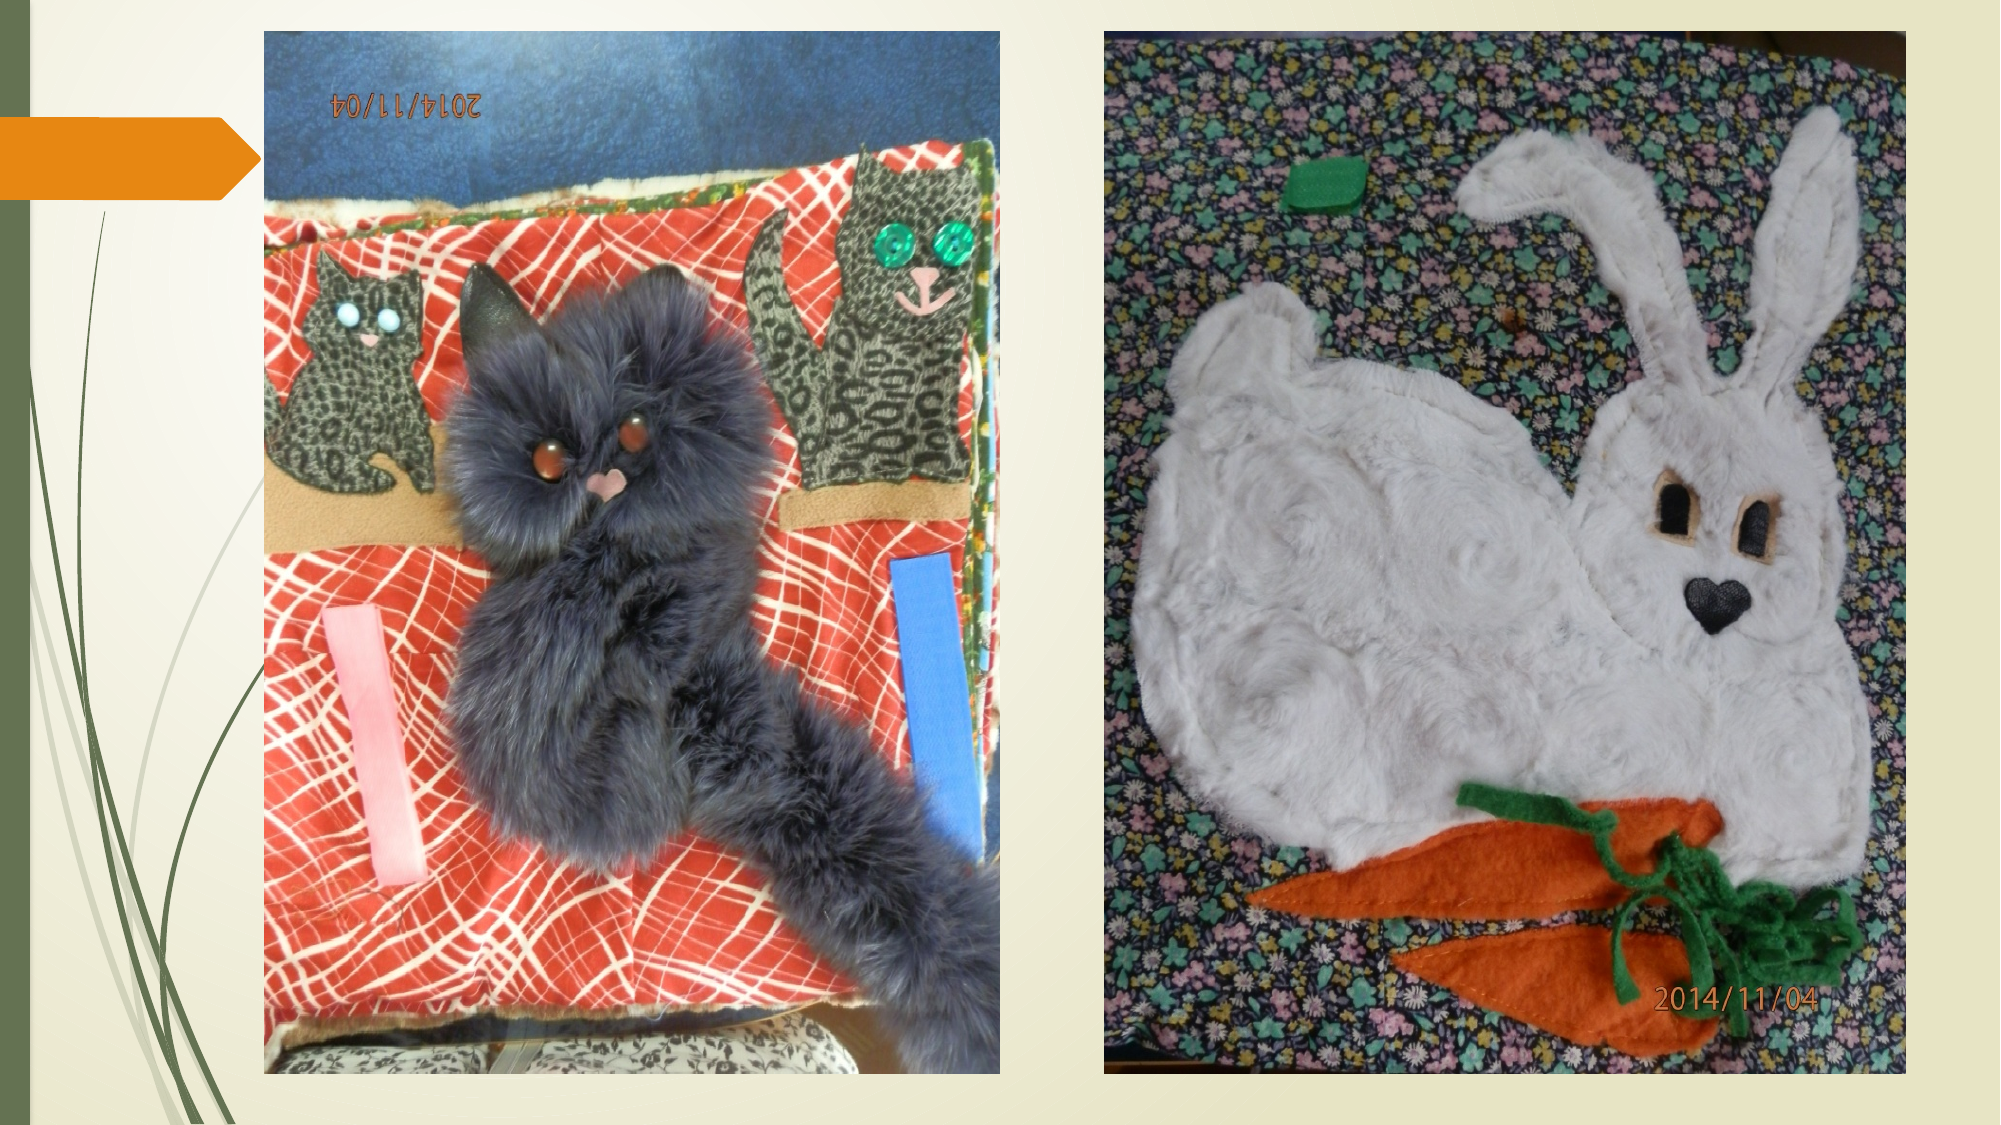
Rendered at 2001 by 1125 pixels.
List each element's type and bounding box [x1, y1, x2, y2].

list [1104, 30, 1906, 1074]
list [264, 30, 1000, 1074]
